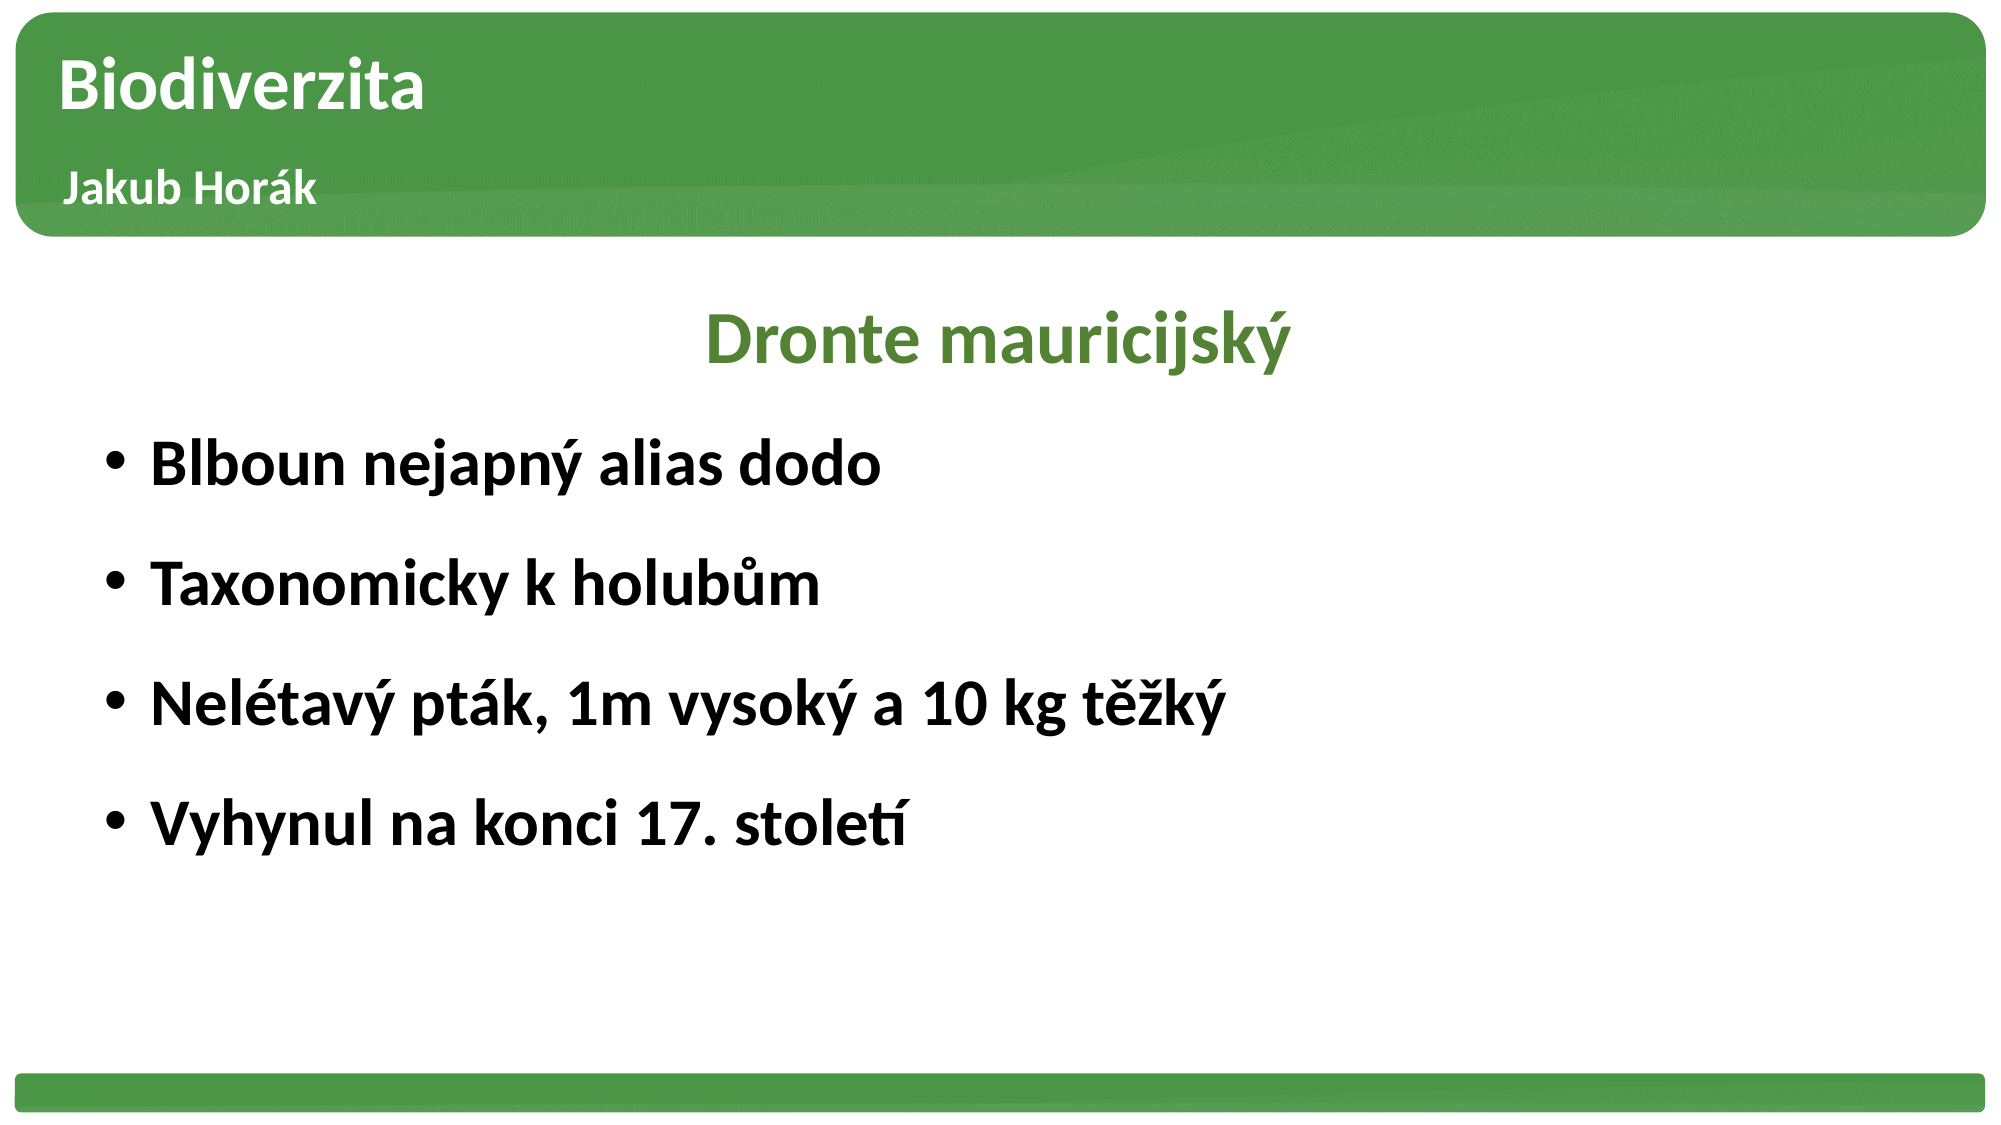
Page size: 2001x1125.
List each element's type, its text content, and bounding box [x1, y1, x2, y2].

text_box [13, 1072, 1987, 1114]
text_box Biodiverzita Jakub Horák [14, 11, 1987, 236]
text_box Dronte mauricijský Blboun nejapný alias dodo Taxonomicky k holubům Nelétavý pták, 1m vysoký a 10 kg těžký Vyhynul na konci 17. století [13, 236, 1985, 867]
